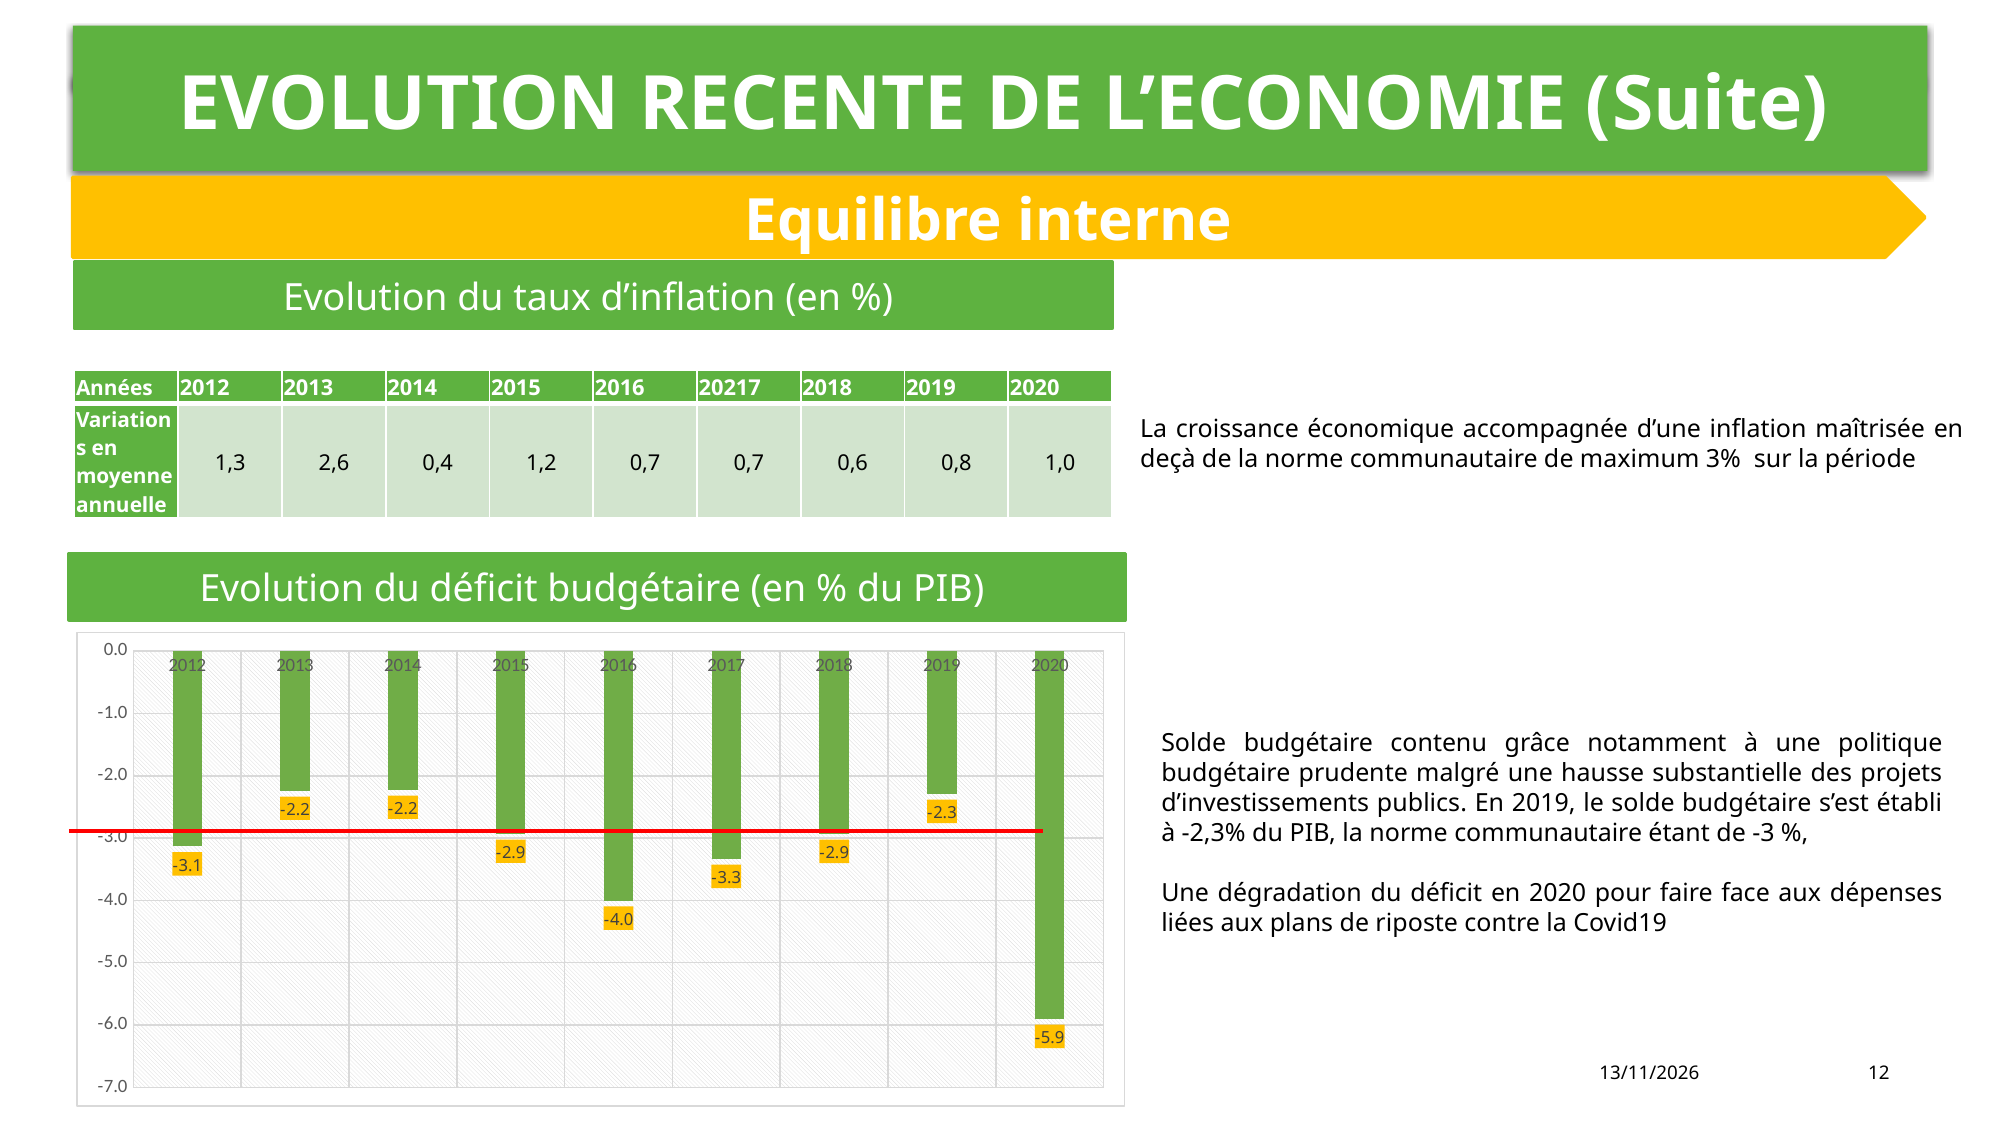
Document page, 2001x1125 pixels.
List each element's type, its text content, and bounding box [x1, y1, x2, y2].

table_cell 1,2 [490, 406, 592, 517]
table_header 2012 [179, 371, 281, 401]
table_cell 1,0 [1009, 406, 1111, 517]
table_cell 2,6 [283, 406, 385, 517]
table_header 2018 [802, 371, 904, 401]
table_header 2013 [283, 371, 385, 401]
table_header 2014 [387, 371, 489, 401]
text_box La croissance économique accompagnée d’une inflation maîtrisée en deçà de la norme communautaire de maximum 3% sur la période [1124, 371, 1981, 514]
table_header 2019 [905, 371, 1007, 401]
text_box Equilibre interne [70, 175, 1927, 260]
slide_number 12 [1732, 1043, 1905, 1104]
text_box Solde budgétaire contenu grâce notamment à une politique budgétaire prudente malgré une hausse substantielle des projets d’investissements publics. En 2019, le solde budgétaire s’est établi à -2,3% du PIB, la norme communautaire étant de -3 %, Une dégradation du déficit en 2020 pour faire face aux dépenses liées aux plans de riposte contre la Covid19 [1145, 689, 1960, 973]
table_cell 0,8 [905, 406, 1007, 517]
table_header Années [75, 371, 177, 401]
table_header 2016 [594, 371, 696, 401]
title EVOLUTION RECENTE DE L’ECONOMIE (Suite) [80, 27, 1927, 173]
text_box Evolution du taux d’inflation (en %) [73, 260, 1114, 330]
text_box Evolution du déficit budgétaire (en % du PIB) [67, 552, 1127, 622]
table_header 2015 [490, 371, 592, 401]
table_cell 0,6 [802, 406, 904, 517]
table_cell 0,7 [698, 406, 800, 517]
chart [75, 631, 1126, 1108]
table_header 2020 [1009, 371, 1111, 401]
table_cell 0,4 [387, 406, 489, 517]
table_cell 0,7 [594, 406, 696, 517]
table_cell 1,3 [179, 406, 281, 517]
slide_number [1247, 1043, 1715, 1104]
table_cell Variations en moyenne annuelle [75, 406, 177, 517]
table_header 20217 [698, 371, 800, 401]
